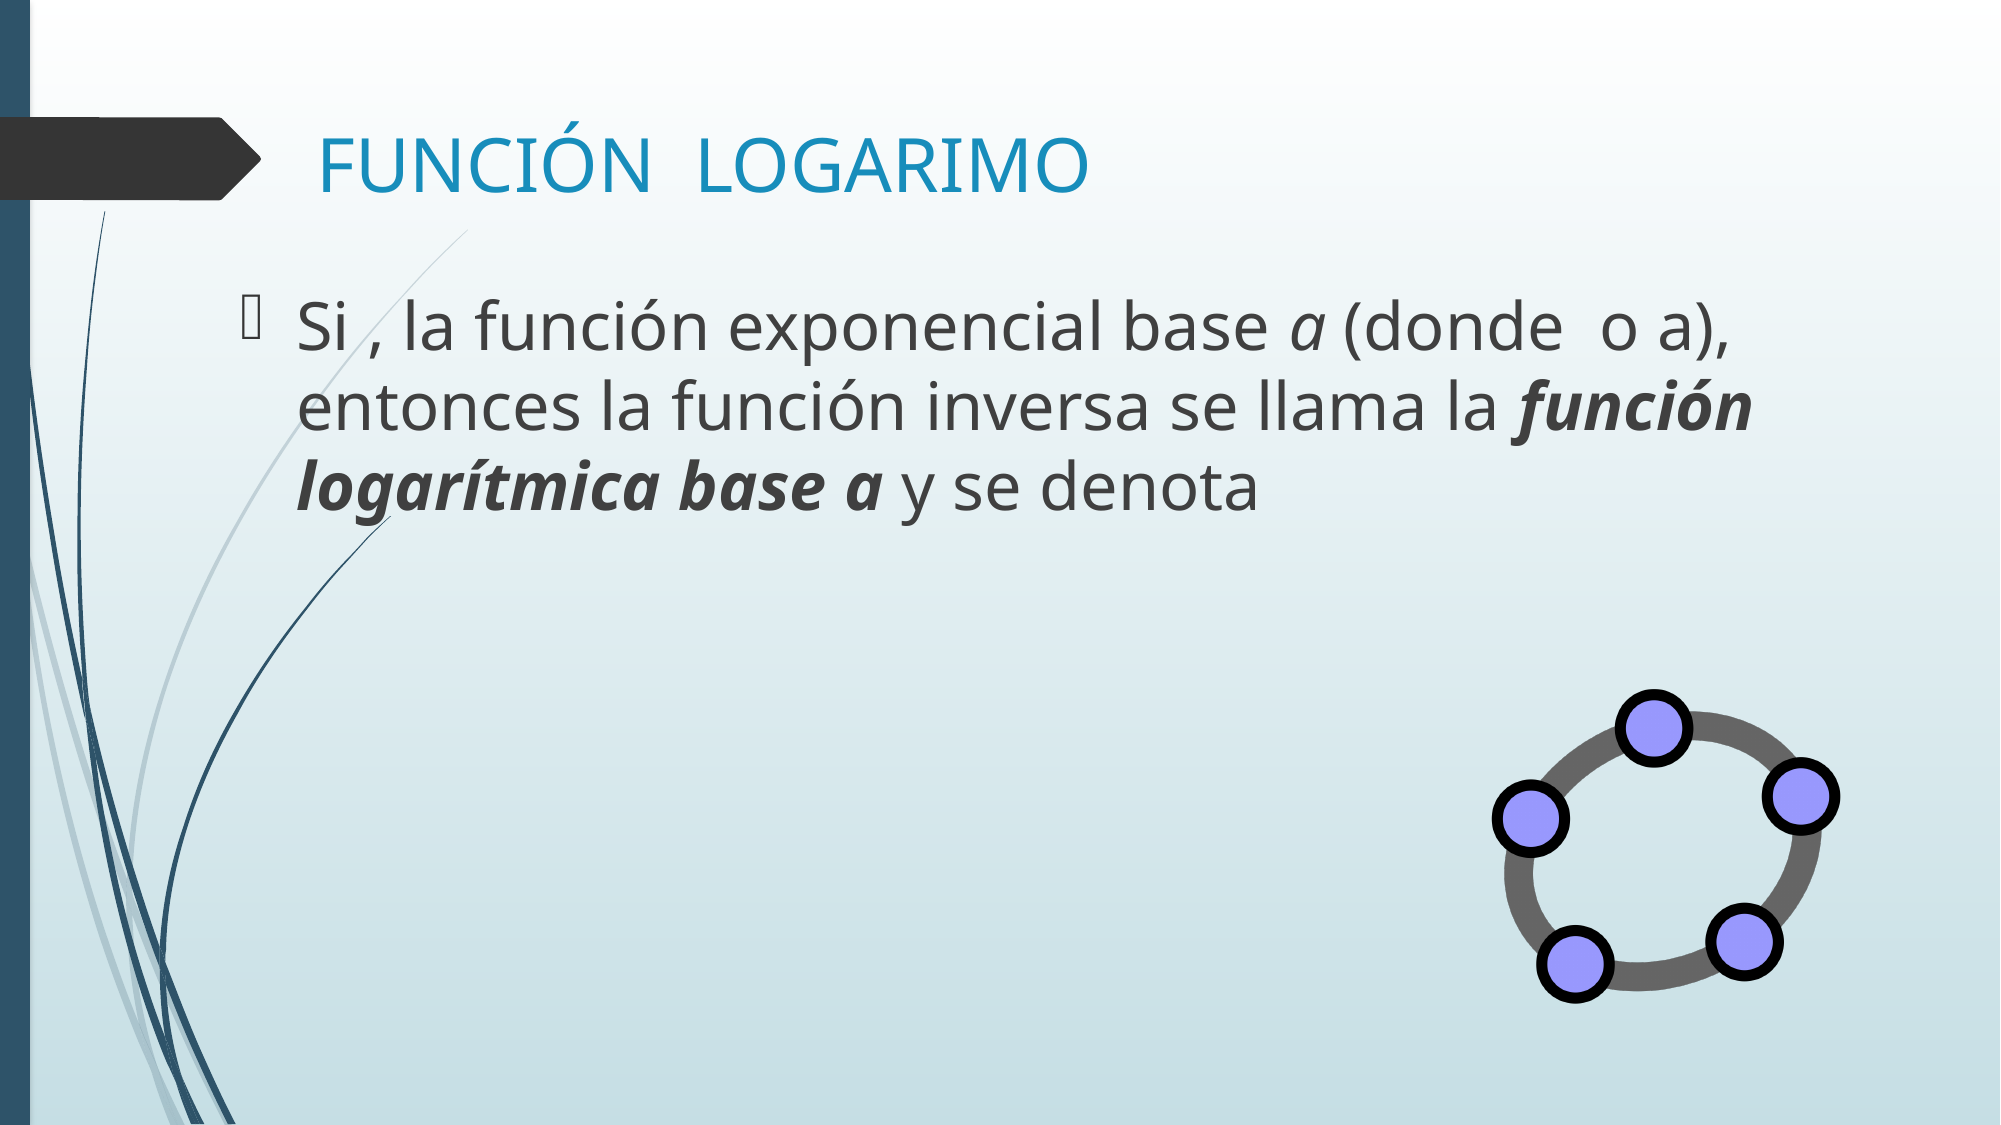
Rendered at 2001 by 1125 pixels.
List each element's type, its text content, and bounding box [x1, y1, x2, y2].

title FUNCIÓN LOGARIMO [301, 109, 1877, 354]
picture [1480, 664, 1848, 1031]
